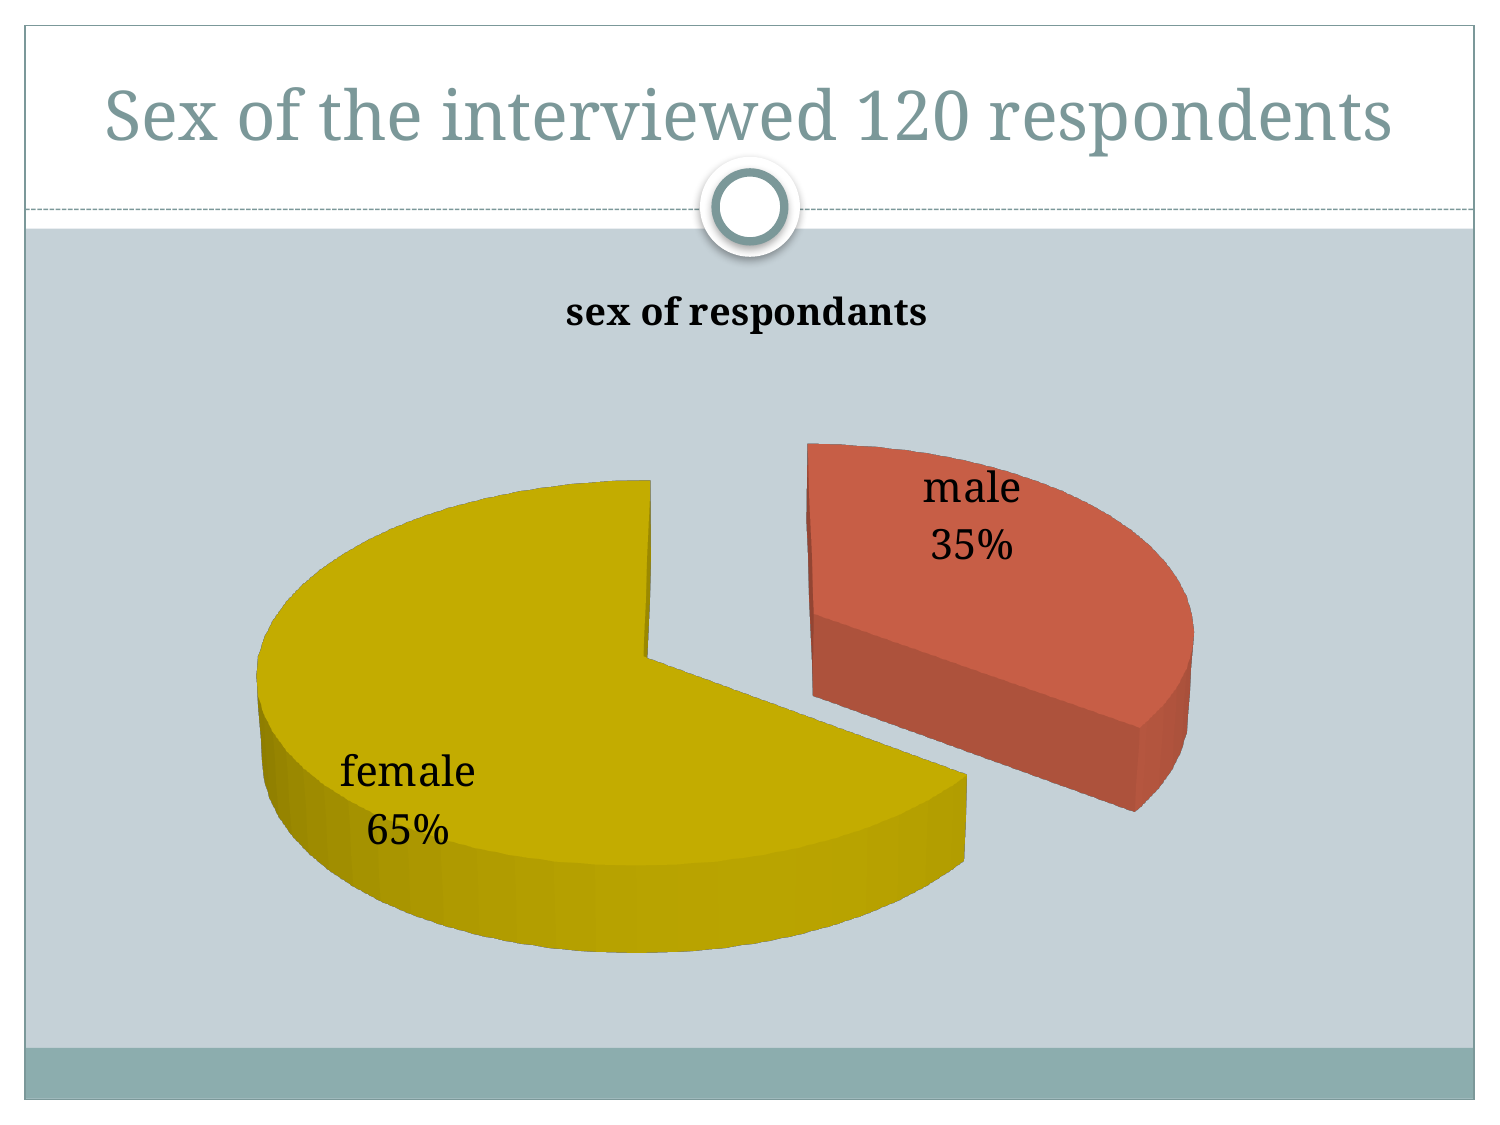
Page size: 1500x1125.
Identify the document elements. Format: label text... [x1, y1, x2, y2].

title Sex of the interviewed 120 respondents [49, 37, 1450, 163]
chart [49, 250, 1445, 1001]
